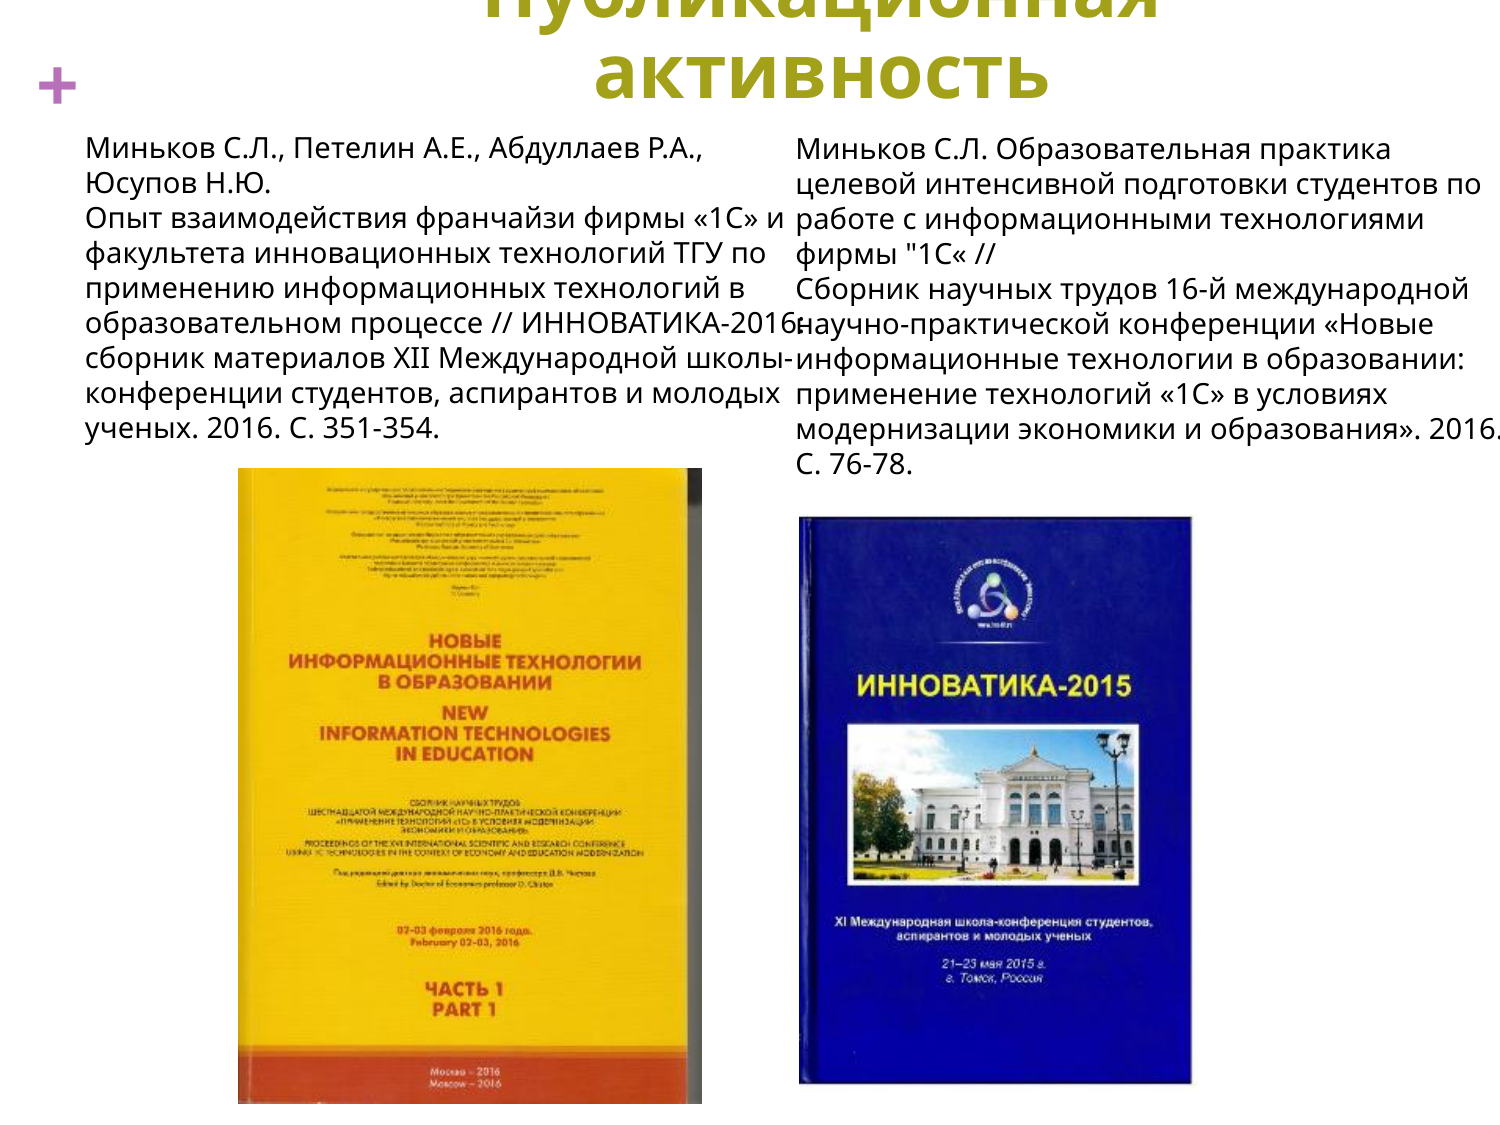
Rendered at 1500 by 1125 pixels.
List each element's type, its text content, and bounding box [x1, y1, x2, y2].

text_box Публикационная активность [264, 29, 1380, 123]
picture [799, 514, 1198, 1093]
text_box Миньков С.Л. Образовательная практика целевой интенсивной подготовки студентов по работе с информационными технологиями фирмы "1С« // Сборник научных трудов 16-й международной научно-практической конференции «Новые информационные технологии в образовании: применение технологий «1С» в условиях модернизации экономики и образования». 2016. С. 76-78. [780, 123, 1500, 488]
picture [238, 468, 702, 1105]
text_box Миньков С.Л., Петелин А.Е., Абдуллаев Р.А., Юсупов Н.Ю. Опыт взаимодействия франчайзи фирмы «1С» и факультета инновационных технологий ТГУ по применению информационных технологий в образовательном процессе // ИННОВАТИКА-2016: сборник материалов XII Международной школы-конференции студентов, аспирантов и молодых ученых. 2016. С. 351-354. [70, 122, 824, 452]
